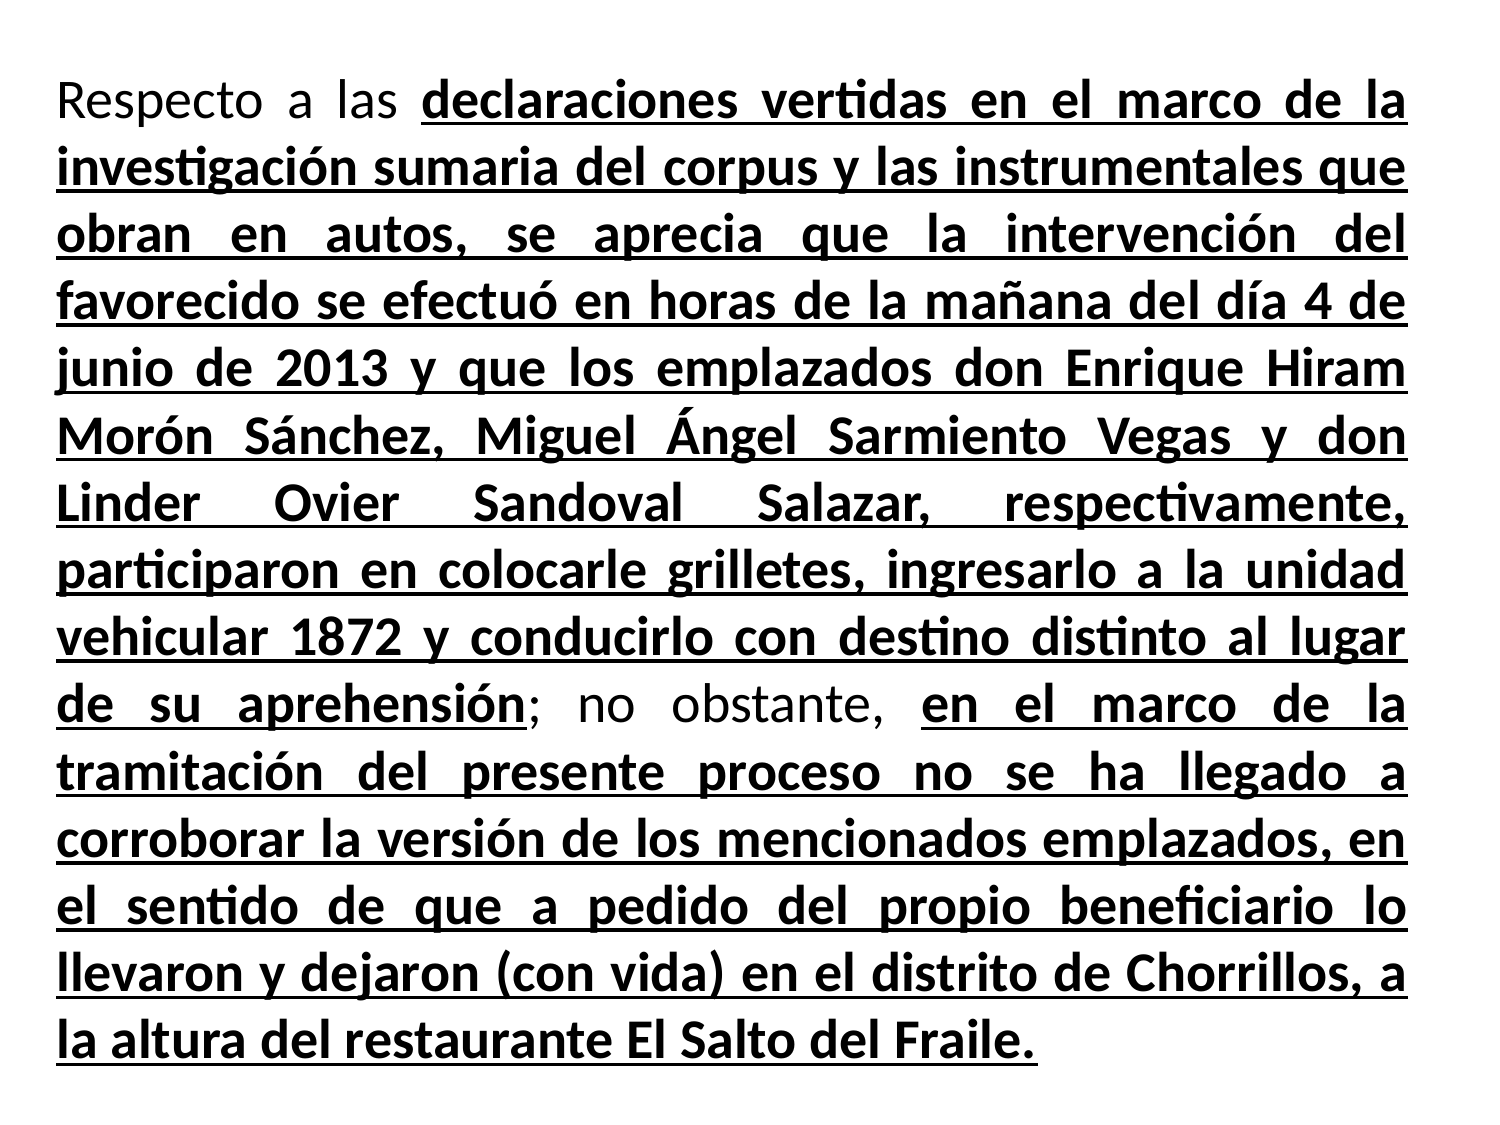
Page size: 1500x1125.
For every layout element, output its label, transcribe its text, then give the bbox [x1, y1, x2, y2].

list Respecto a las declaraciones vertidas en el marco de la investigación sumaria del corpus y las instrumentales que obran en autos, se aprecia que la intervención del favorecido se efectuó en horas de la mañana del día 4 de junio de 2013 y que los emplazados don Enrique Hiram Morón Sánchez, Miguel Ángel Sarmiento Vegas y don Linder Ovier Sandoval Salazar, respectivamente, participaron en colocarle grilletes, ingresarlo a la unidad vehicular 1872 y conducirlo con destino distinto al lugar de su aprehensión; no obstante, en el marco de la tramitación del presente proceso no se ha llegado a corroborar la versión de los mencionados emplazados, en el sentido de que a pedido del propio beneficiario lo llevaron y dejaron (con vida) en el distrito de Chorrillos, a la altura del restaurante El Salto del Fraile. [41, 54, 1424, 1094]
